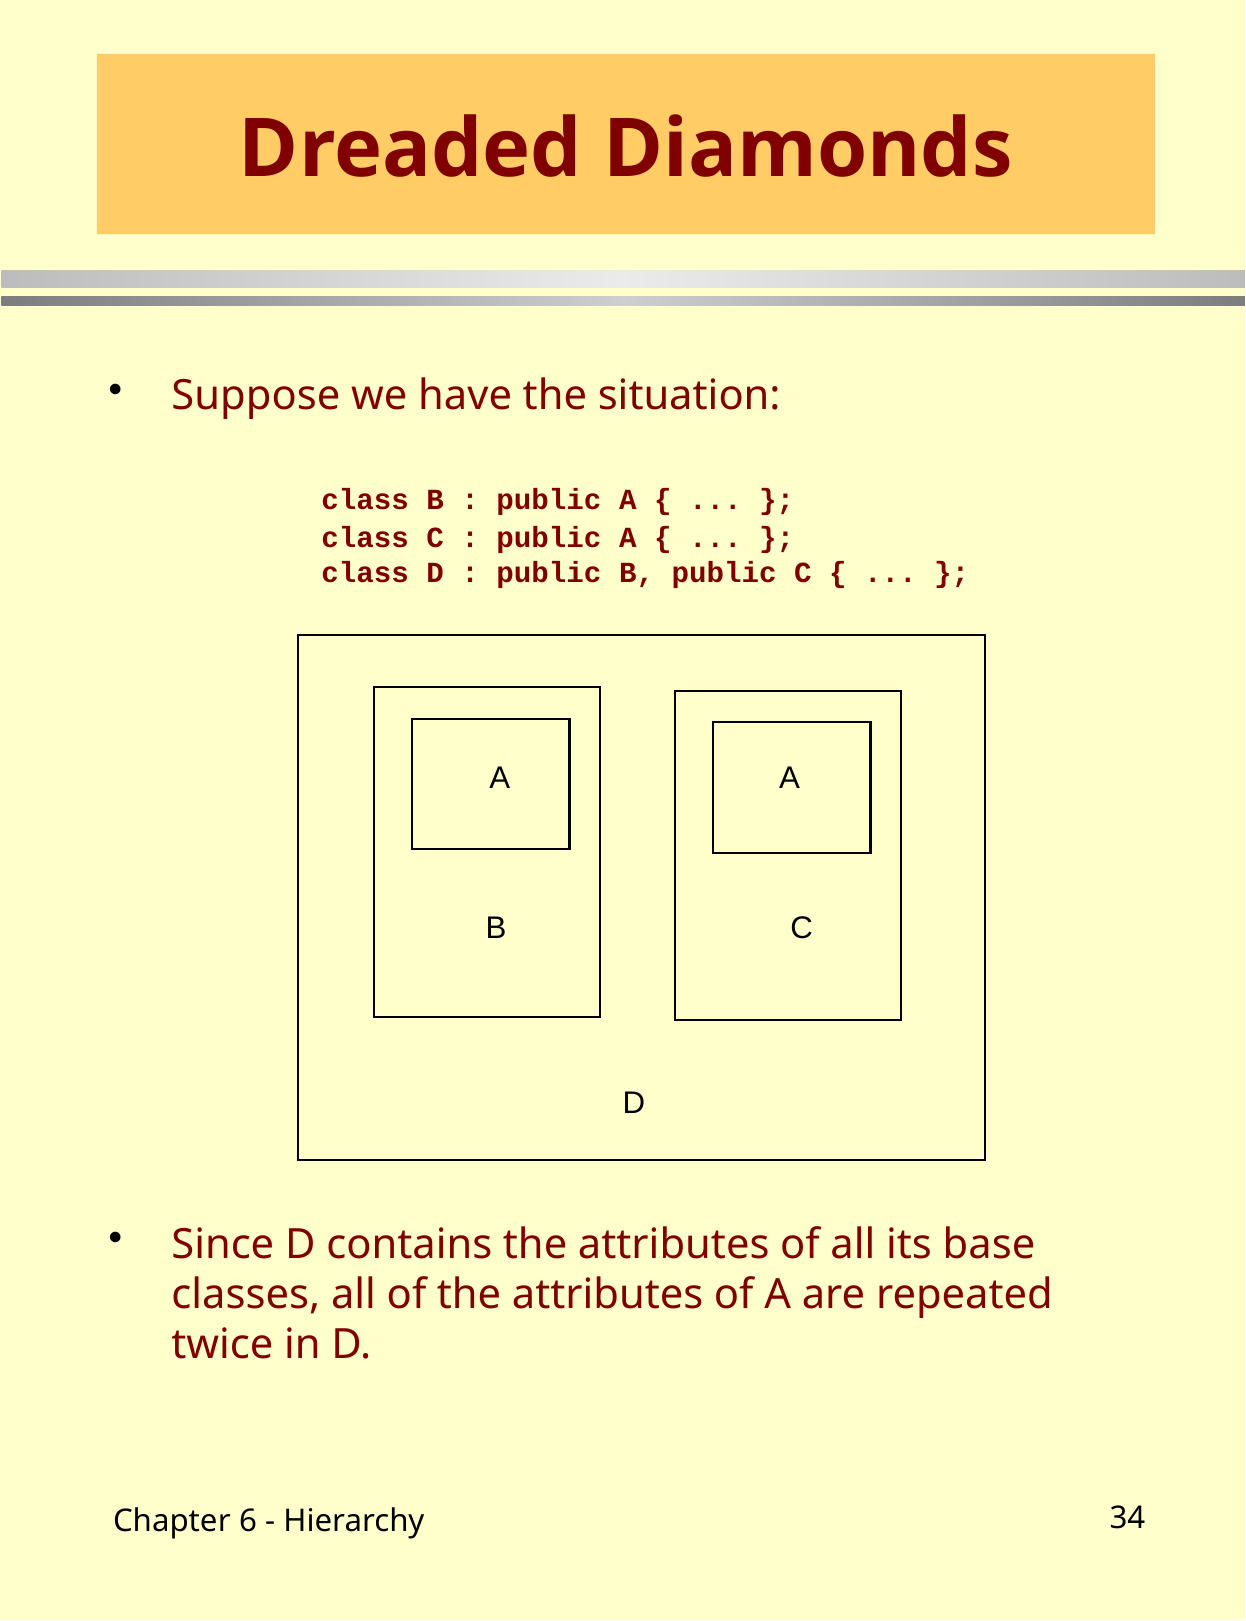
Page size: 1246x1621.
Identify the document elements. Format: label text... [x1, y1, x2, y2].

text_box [297, 634, 986, 1161]
footer Chapter 6 - Hierarchy [96, 1458, 485, 1580]
title Dreaded Diamonds [96, 53, 1156, 235]
slide_number 34 [912, 1458, 1162, 1580]
list Suppose we have the situation: class B : public A { ... }; class C : public A { ... }; class D : public B, public C { ... }; Since D contains the attributes of all its base classes, all of the attributes of A are repeated twice in D. [93, 359, 1152, 1441]
